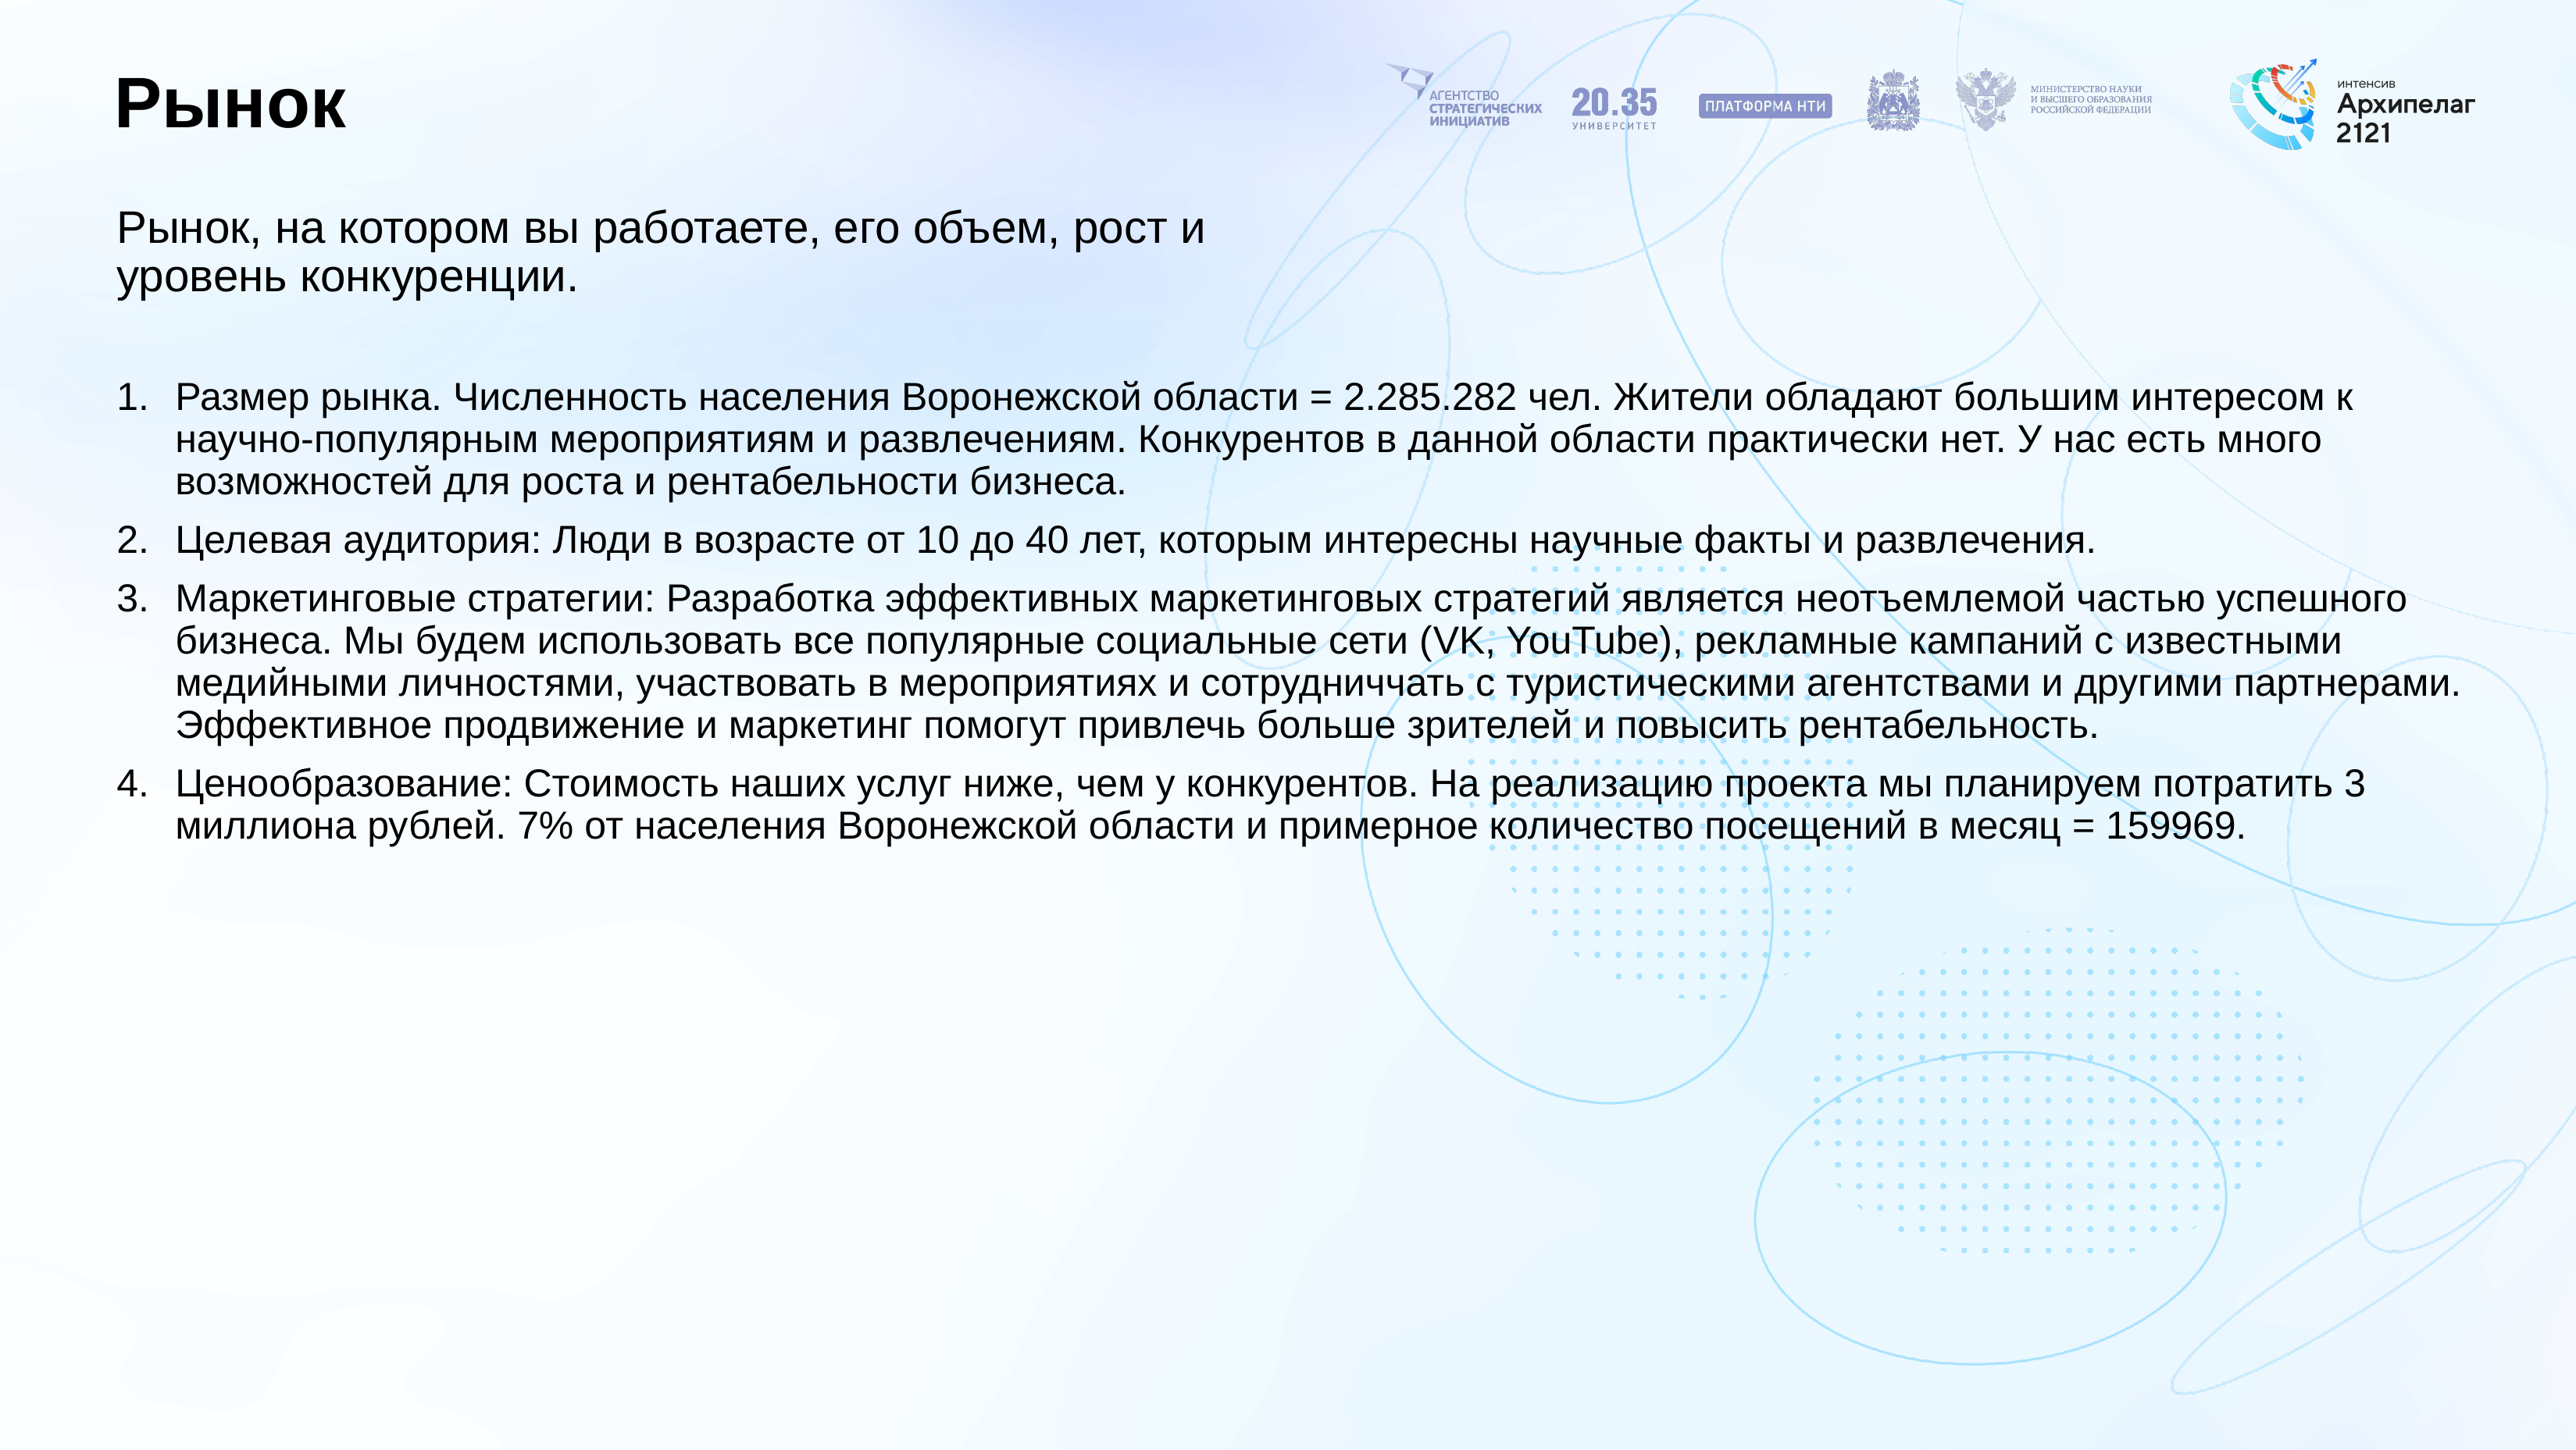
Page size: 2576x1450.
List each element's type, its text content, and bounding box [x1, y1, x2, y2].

title Рынок [114, 66, 1363, 183]
list Размер рынка. Численность населения Воронежской области = 2.285.282 чел. Жители обладают большим интересом к научно-популярным мероприятиям и развлечениям. Конкурентов в данной области практически нет. У нас есть много возможностей для роста и рентабельности бизнеса. Целевая аудитория: Люди в возрасте от 10 до 40 лет, которым интересны научные факты и развлечения. Маркетинговые стратегии: Разработка эффективных маркетинговых стратегий является неотъемлемой частью успешного бизнеса. Мы будем использовать все популярные социальные сети (VK, YouTube), рекламные кампаний с известными медийными личностями, участвовать в мероприятиях и сотрудниччать с туристическими агентствами и другими партнерами. Эффективное продвижение и маркетинг помогут привлечь больше зрителей и повысить рентабельность. Ценообразование: Стоимость наших услуг ниже, чем у конкурентов. На реализацию проекта мы планируем потратить 3 миллиона рублей. 7% от населения Воронежской области и примерное количество посещений в месяц = 159969. [114, 376, 2477, 1345]
picture [0, 0, 2576, 1450]
list Рынок, на котором вы работаете, его объем, рост и уровень конкуренции. [114, 203, 1363, 349]
